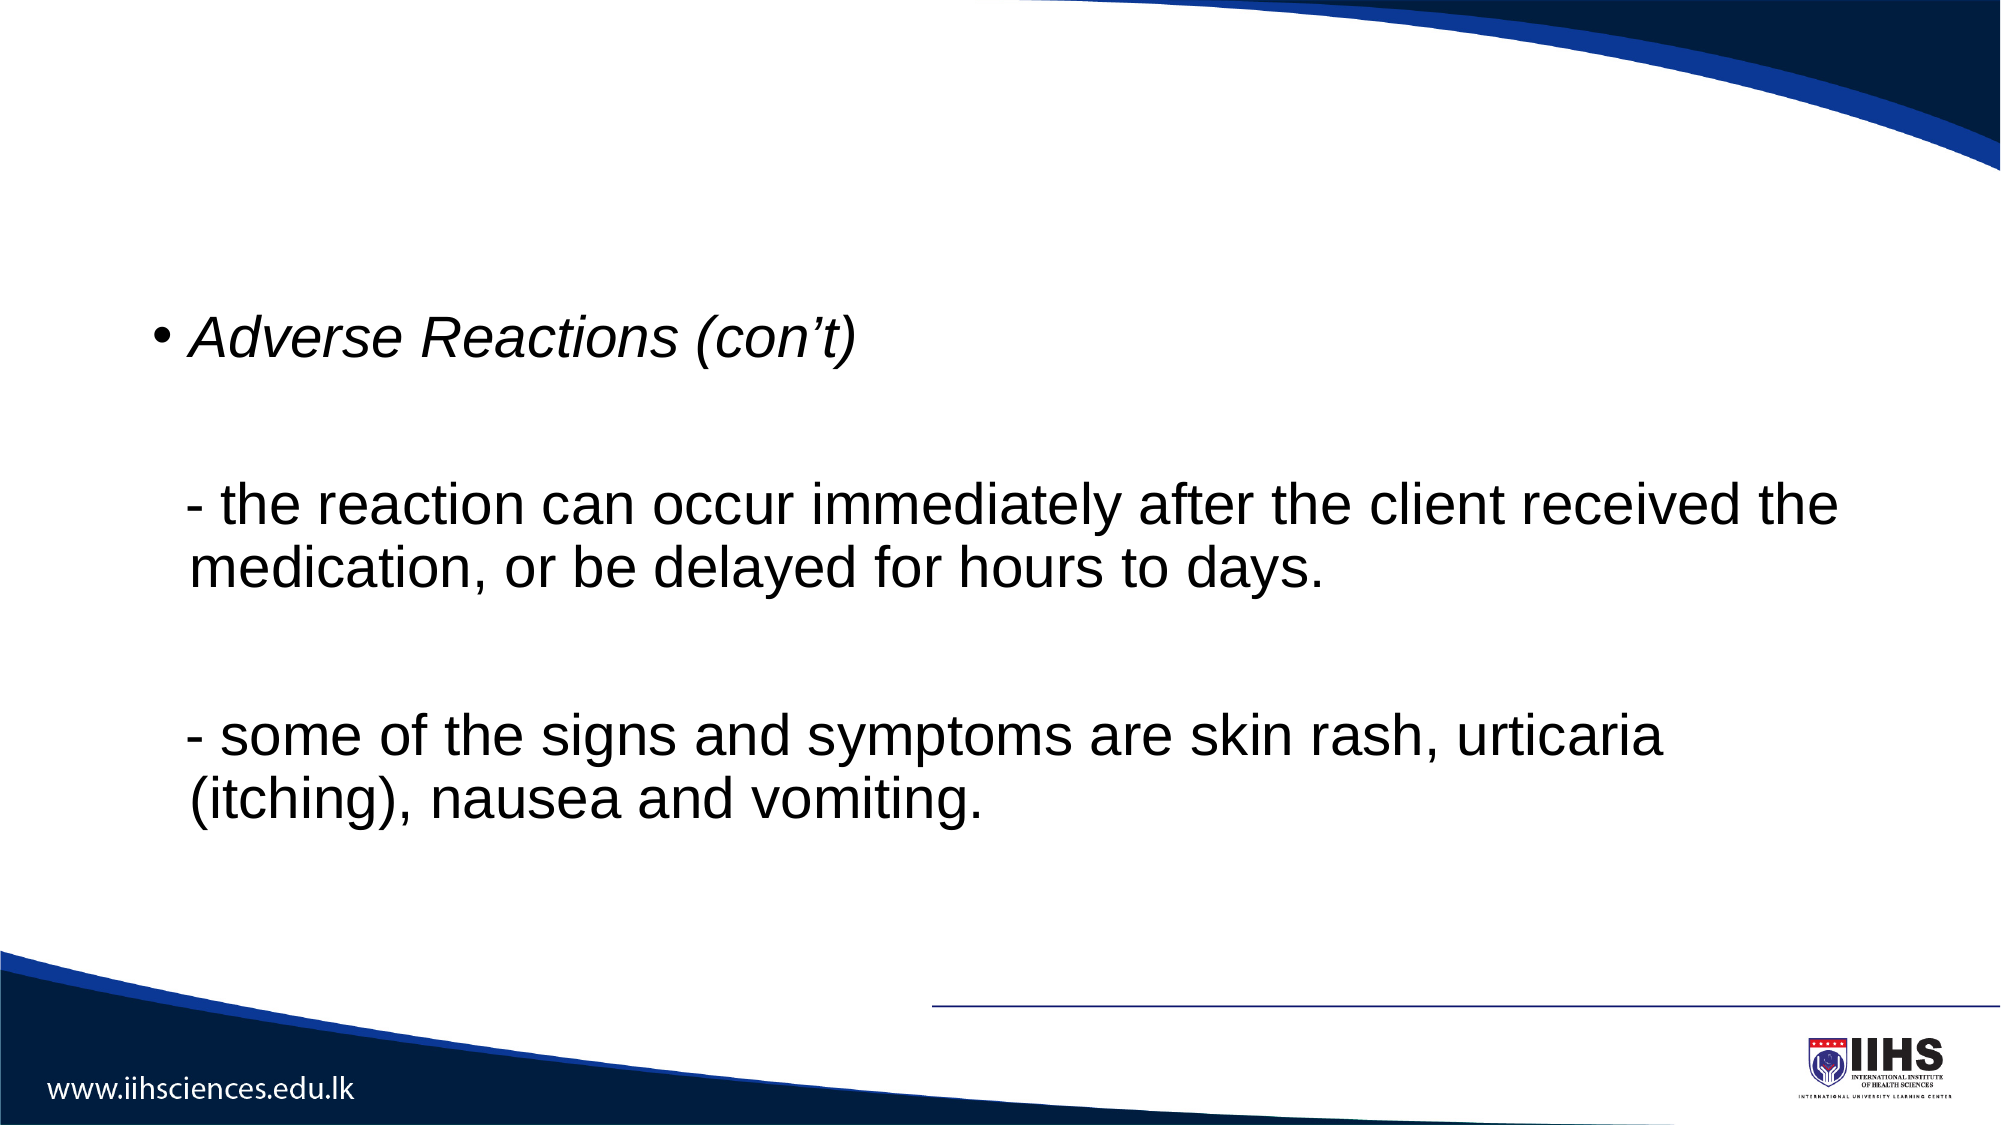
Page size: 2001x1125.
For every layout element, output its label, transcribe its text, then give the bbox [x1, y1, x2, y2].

list Adverse Reactions (con’t) - the reaction can occur immediately after the client received the medication, or be delayed for hours to days. - some of the signs and symptoms are skin rash, urticaria (itching), nausea and vomiting. [137, 299, 1863, 1014]
picture [0, 0, 2001, 1125]
